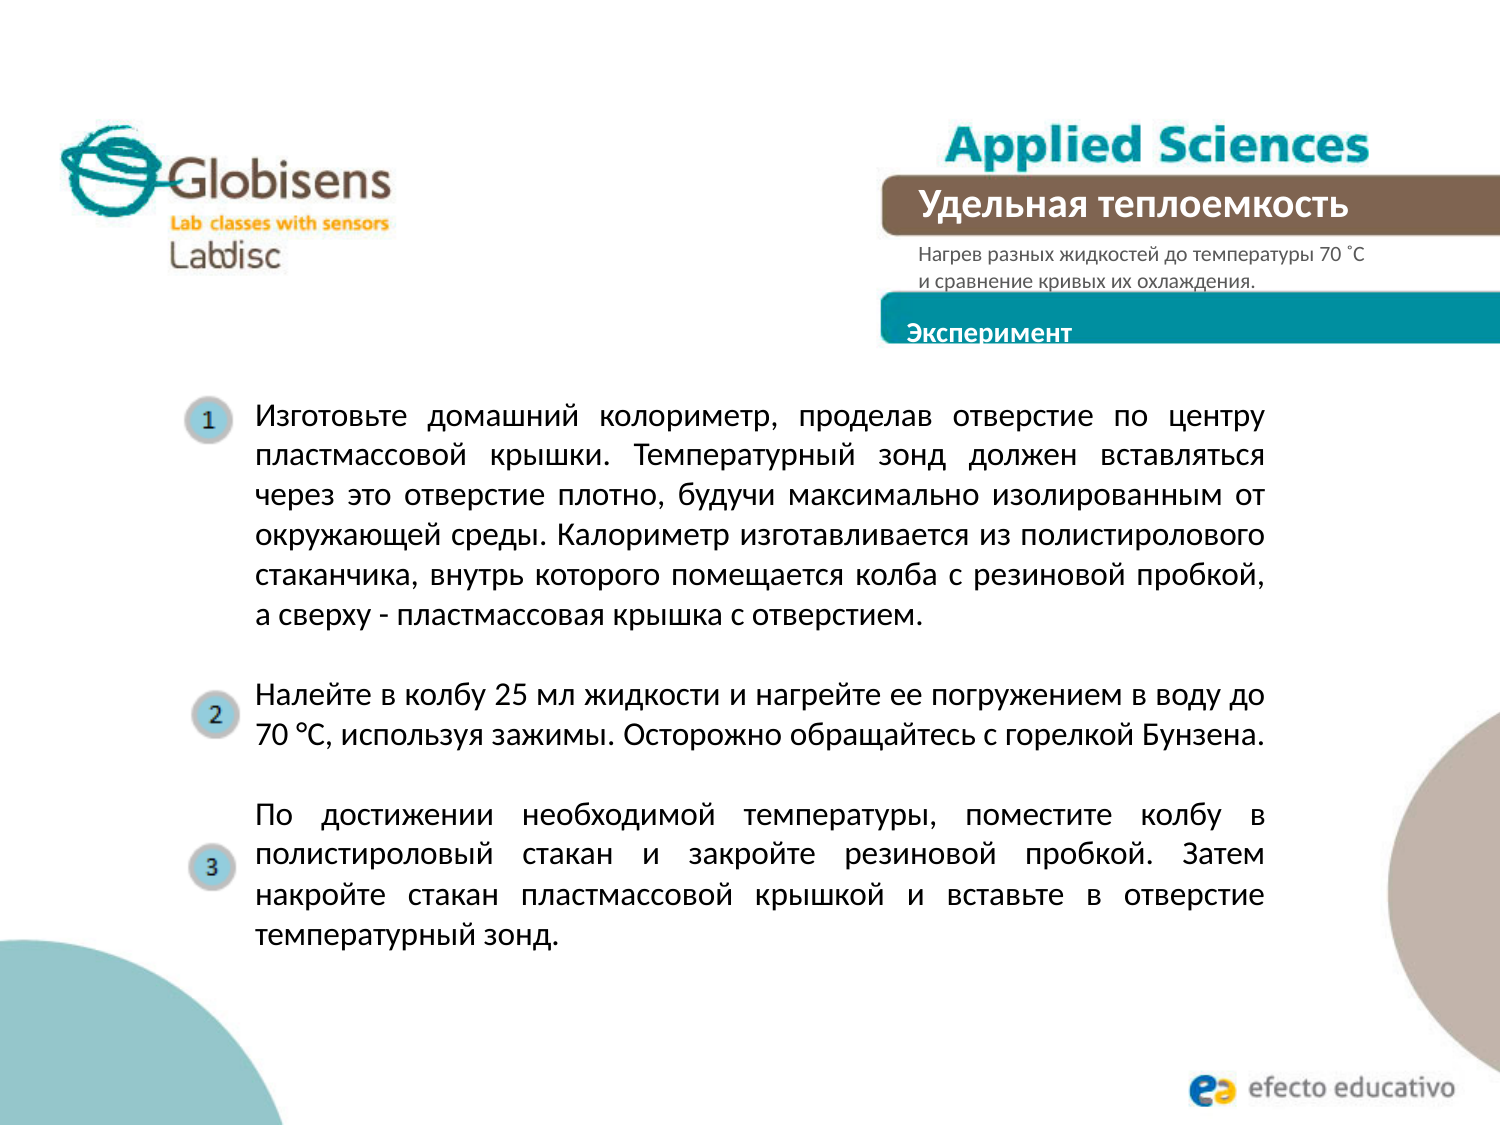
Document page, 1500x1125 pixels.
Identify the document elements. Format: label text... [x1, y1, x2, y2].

text_box Удельная теплоемкость [903, 167, 1500, 236]
picture [0, 0, 1500, 1125]
text_box Изготовьте домашний колориметр, проделав отверстие по центру пластмассовой крышки. Температурный зонд должен вставляться через это отверстие плотно, будучи максимально изолированным от окружающей среды. Калориметр изготавливается из полистиролового стаканчика, внутрь которого помещается колба с резиновой пробкой, а сверху - пластмассовая крышка с отверстием. Налейте в колбу 25 мл жидкости и нагрейте ее погружением в воду до 70 °C, используя зажимы. Осторожно обращайтесь с горелкой Бунзена. По достижении необходимой температуры, поместите колбу в полистироловый стакан и закройте резиновой пробкой. Затем накройте стакан пластмассовой крышкой и вставьте в отверстие температурный зонд. [240, 385, 1282, 959]
text_box Нагрев разных жидкостей до температуры 70 ˚C и сравнение кривых их охлаждения. [903, 232, 1447, 300]
text_box Эксперимент [891, 305, 1500, 374]
